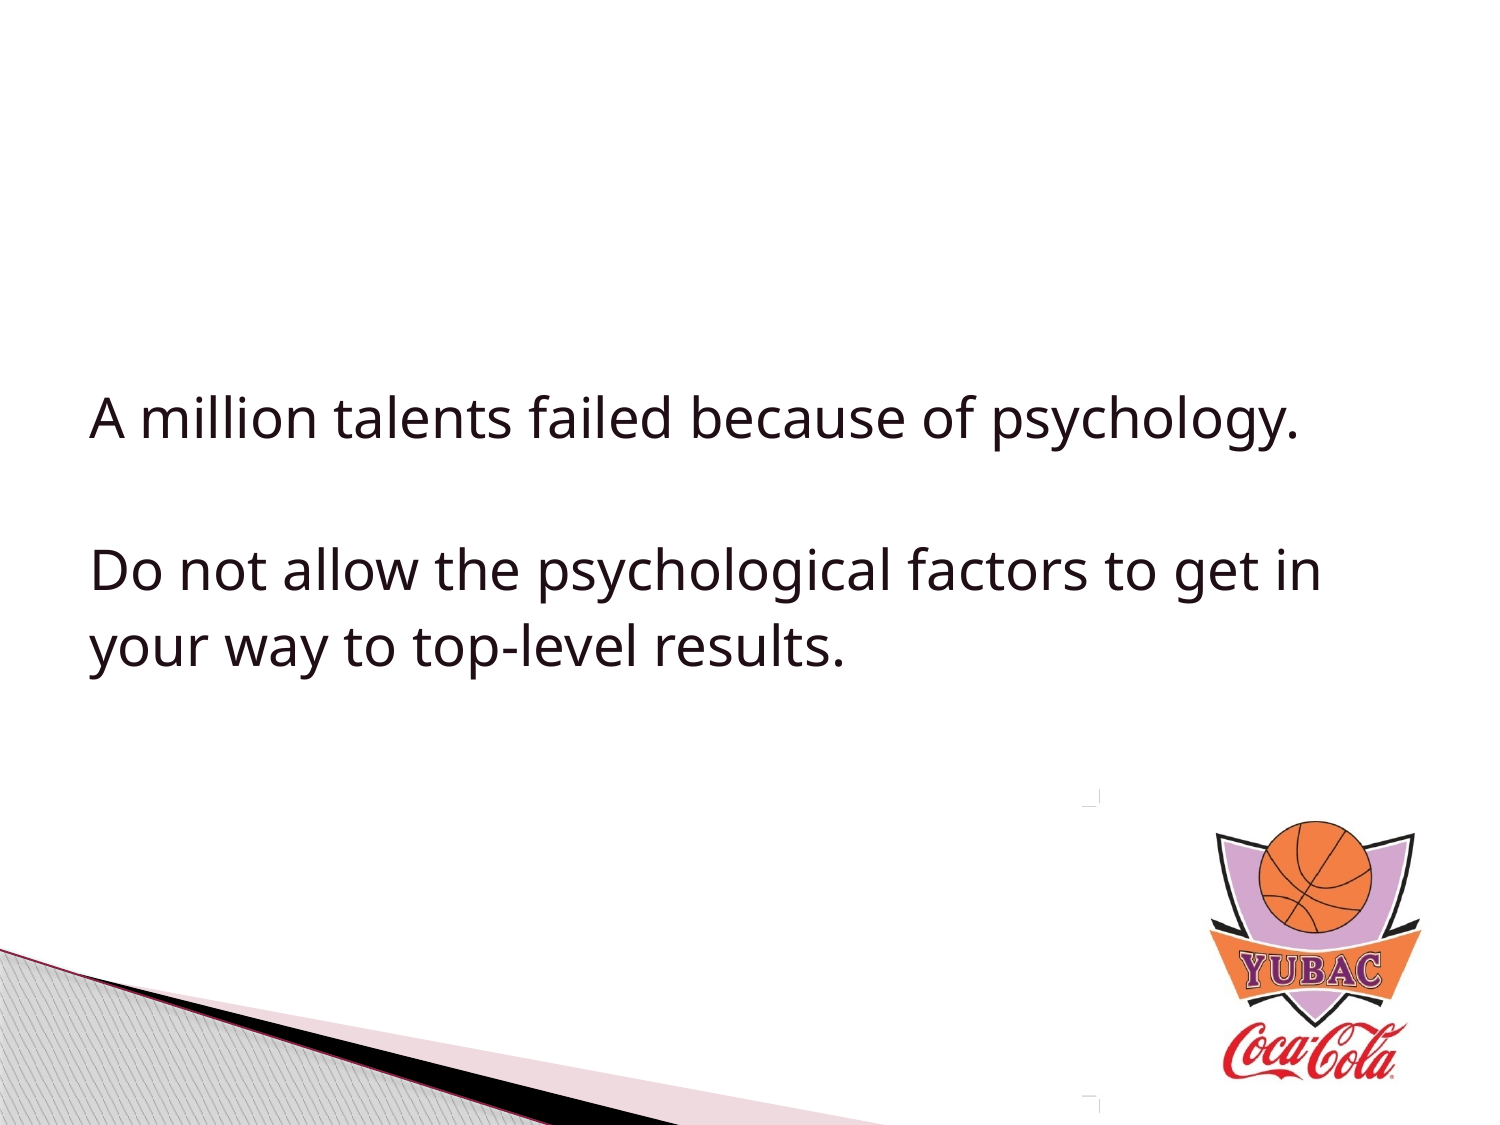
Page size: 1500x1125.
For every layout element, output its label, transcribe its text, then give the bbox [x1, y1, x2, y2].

picture [1082, 789, 1500, 1113]
list A million talents failed because of psychology. Do not allow the psychological factors to get in your way to top-level results. [56, 374, 1476, 813]
